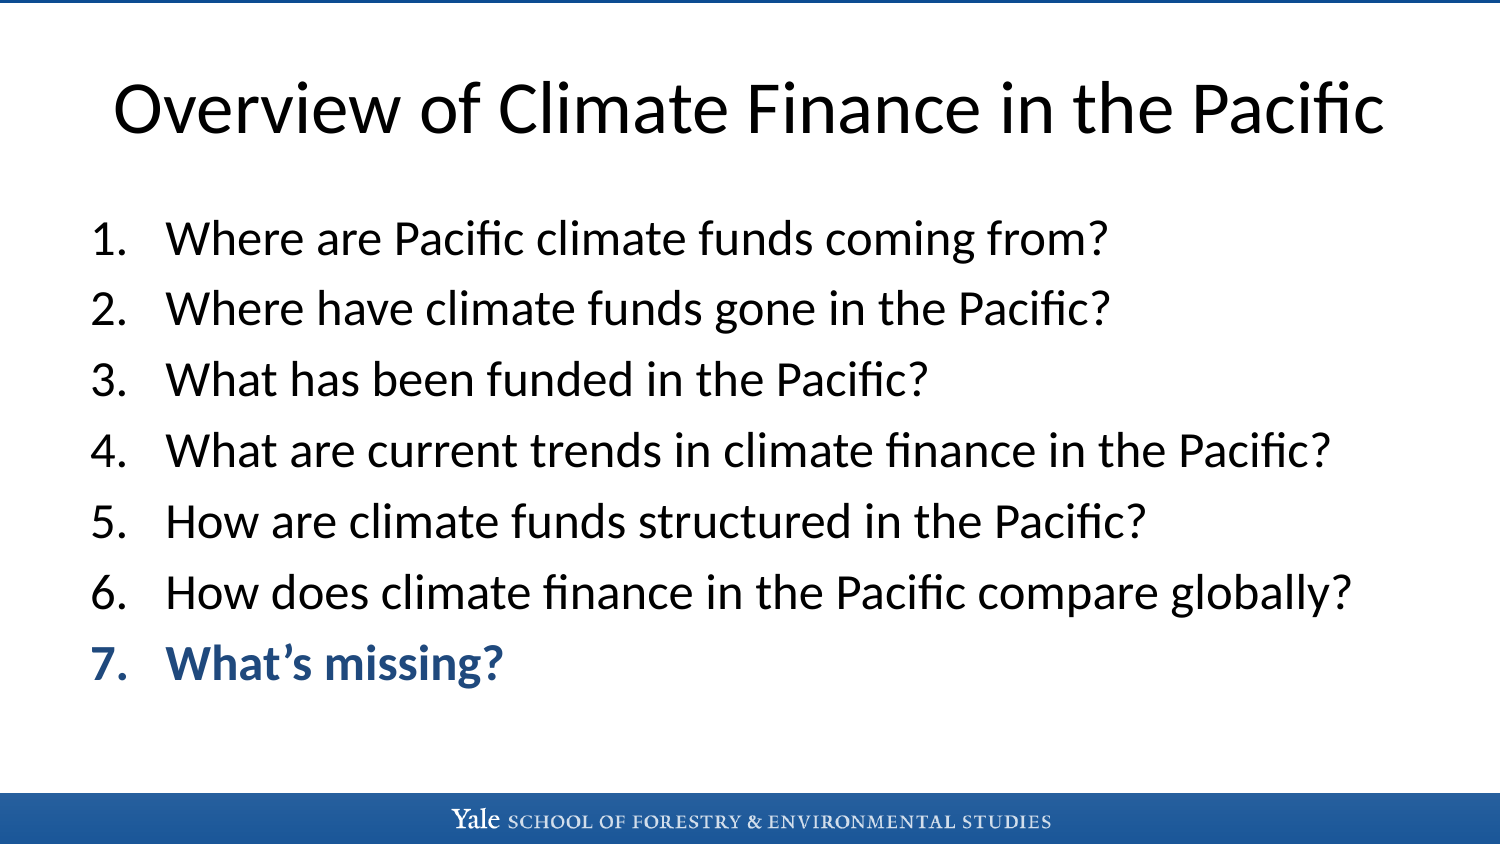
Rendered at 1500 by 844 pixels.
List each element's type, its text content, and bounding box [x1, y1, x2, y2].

list Where are Pacific climate funds coming from? Where have climate funds gone in the Pacific? What has been funded in the Pacific? What are current trends in climate finance in the Pacific? How are climate funds structured in the Pacific? How does climate finance in the Pacific compare globally? What’s missing? [75, 196, 1425, 786]
title Overview of Climate Finance in the Pacific [75, 33, 1425, 175]
picture [0, 0, 1500, 844]
